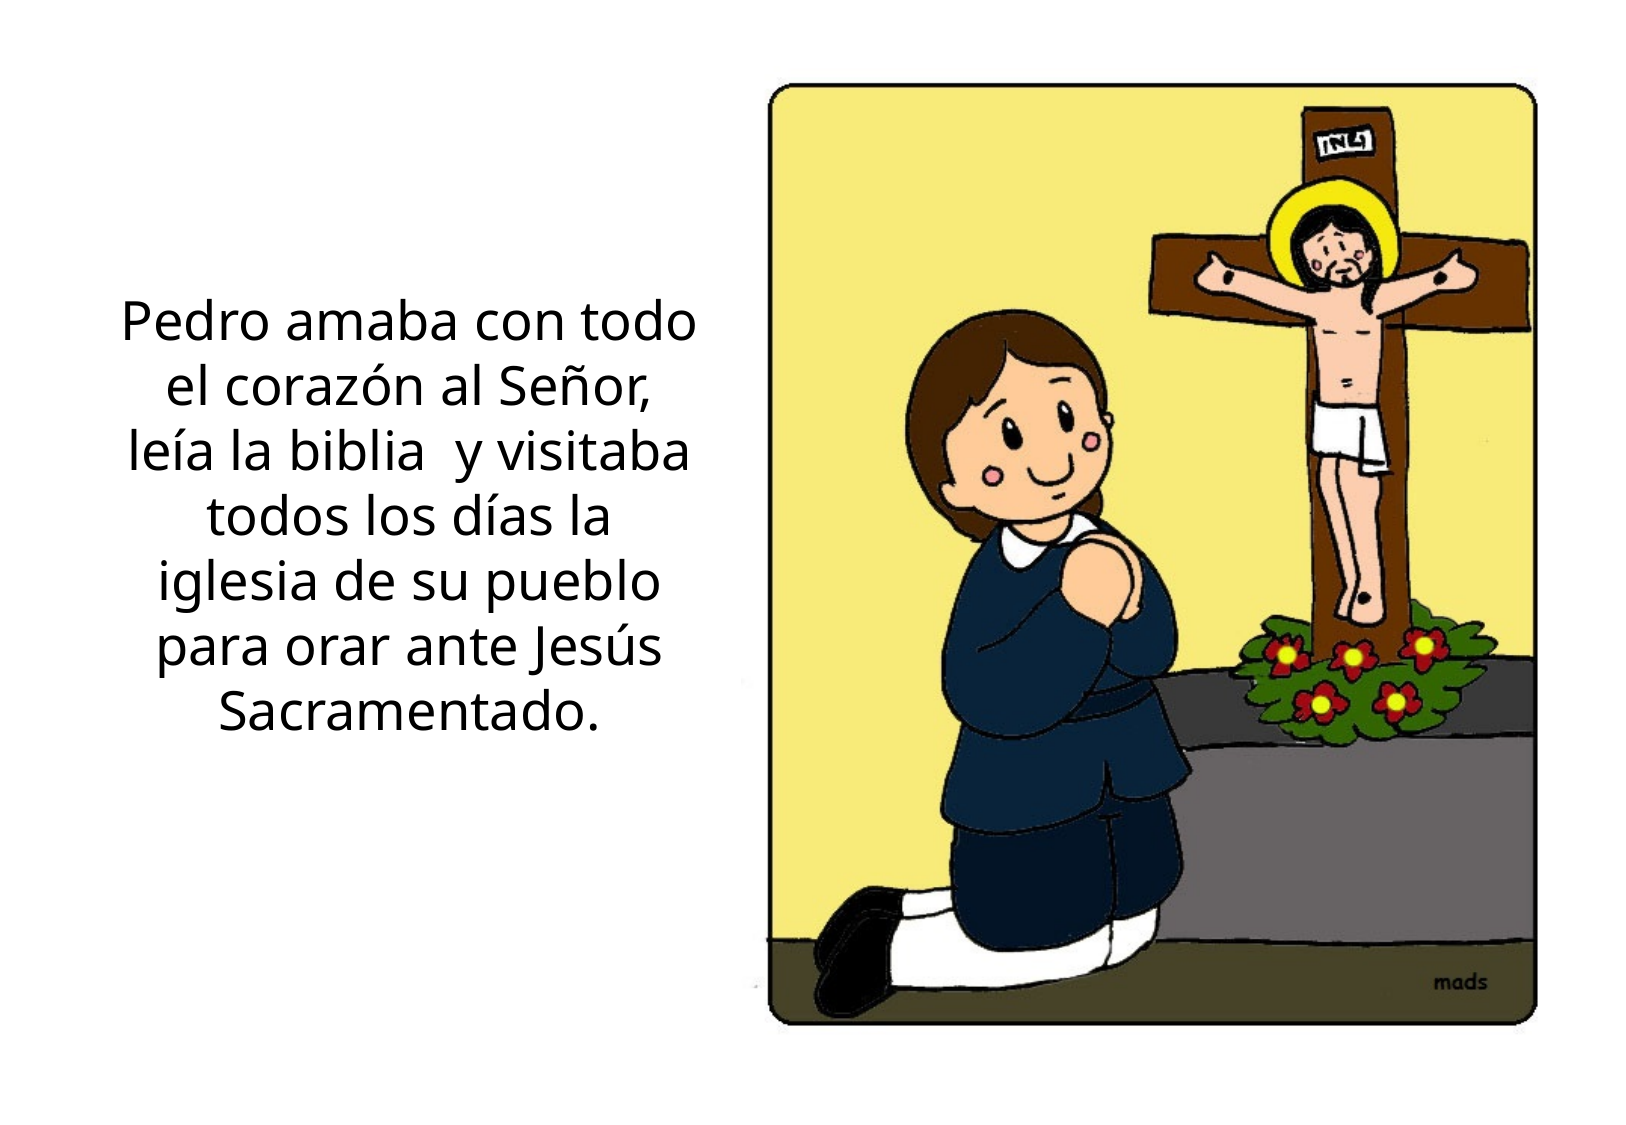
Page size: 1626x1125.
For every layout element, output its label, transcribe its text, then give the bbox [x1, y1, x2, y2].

text_box Pedro amaba con todo el corazón al Señor, leía la biblia y visitaba todos los días la iglesia de su pueblo para orar ante Jesús Sacramentado. [103, 278, 716, 749]
picture [741, 66, 1568, 1069]
